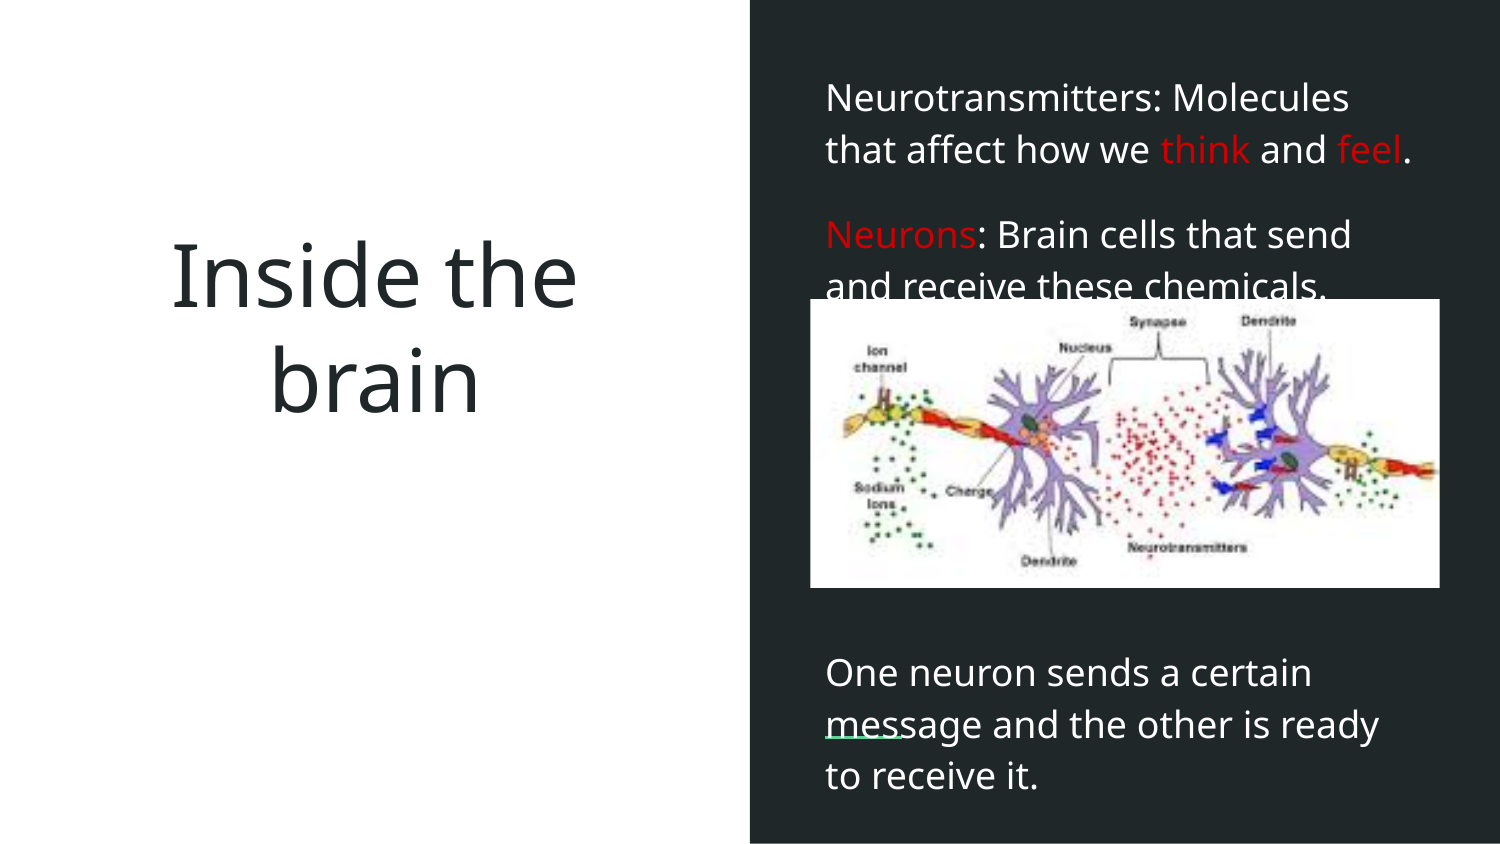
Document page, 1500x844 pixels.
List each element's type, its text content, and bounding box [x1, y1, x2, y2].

list One neuron sends a certain message and the other is ready to receive it. [810, 620, 1440, 820]
list Neurotransmitters: Molecules that affect how we think and feel. Neurons: Brain cells that send and receive these chemicals. [810, 43, 1440, 298]
title Inside the brain [43, 197, 708, 446]
picture [809, 299, 1440, 588]
